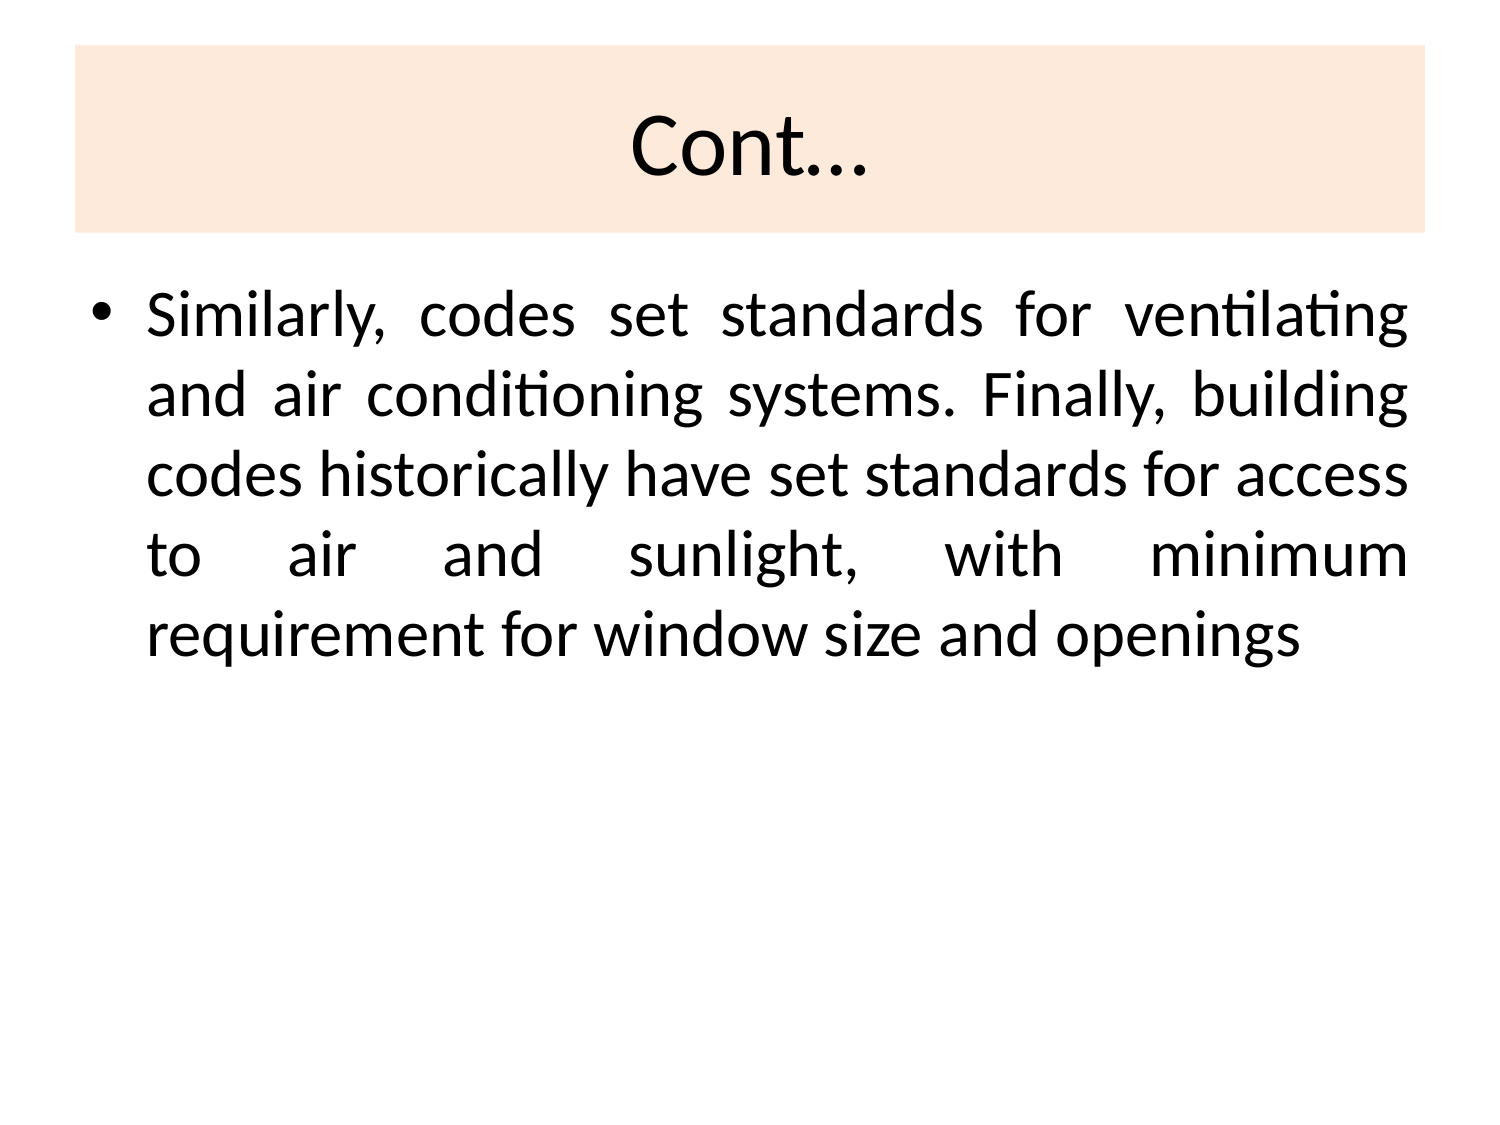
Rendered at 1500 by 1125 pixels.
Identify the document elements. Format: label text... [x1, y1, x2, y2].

list Similarly, codes set standards for ventilating and air conditioning systems. Finally, building codes historically have set standards for access to air and sunlight, with minimum requirement for window size and openings [75, 262, 1425, 1005]
title Cont… [75, 45, 1425, 233]
